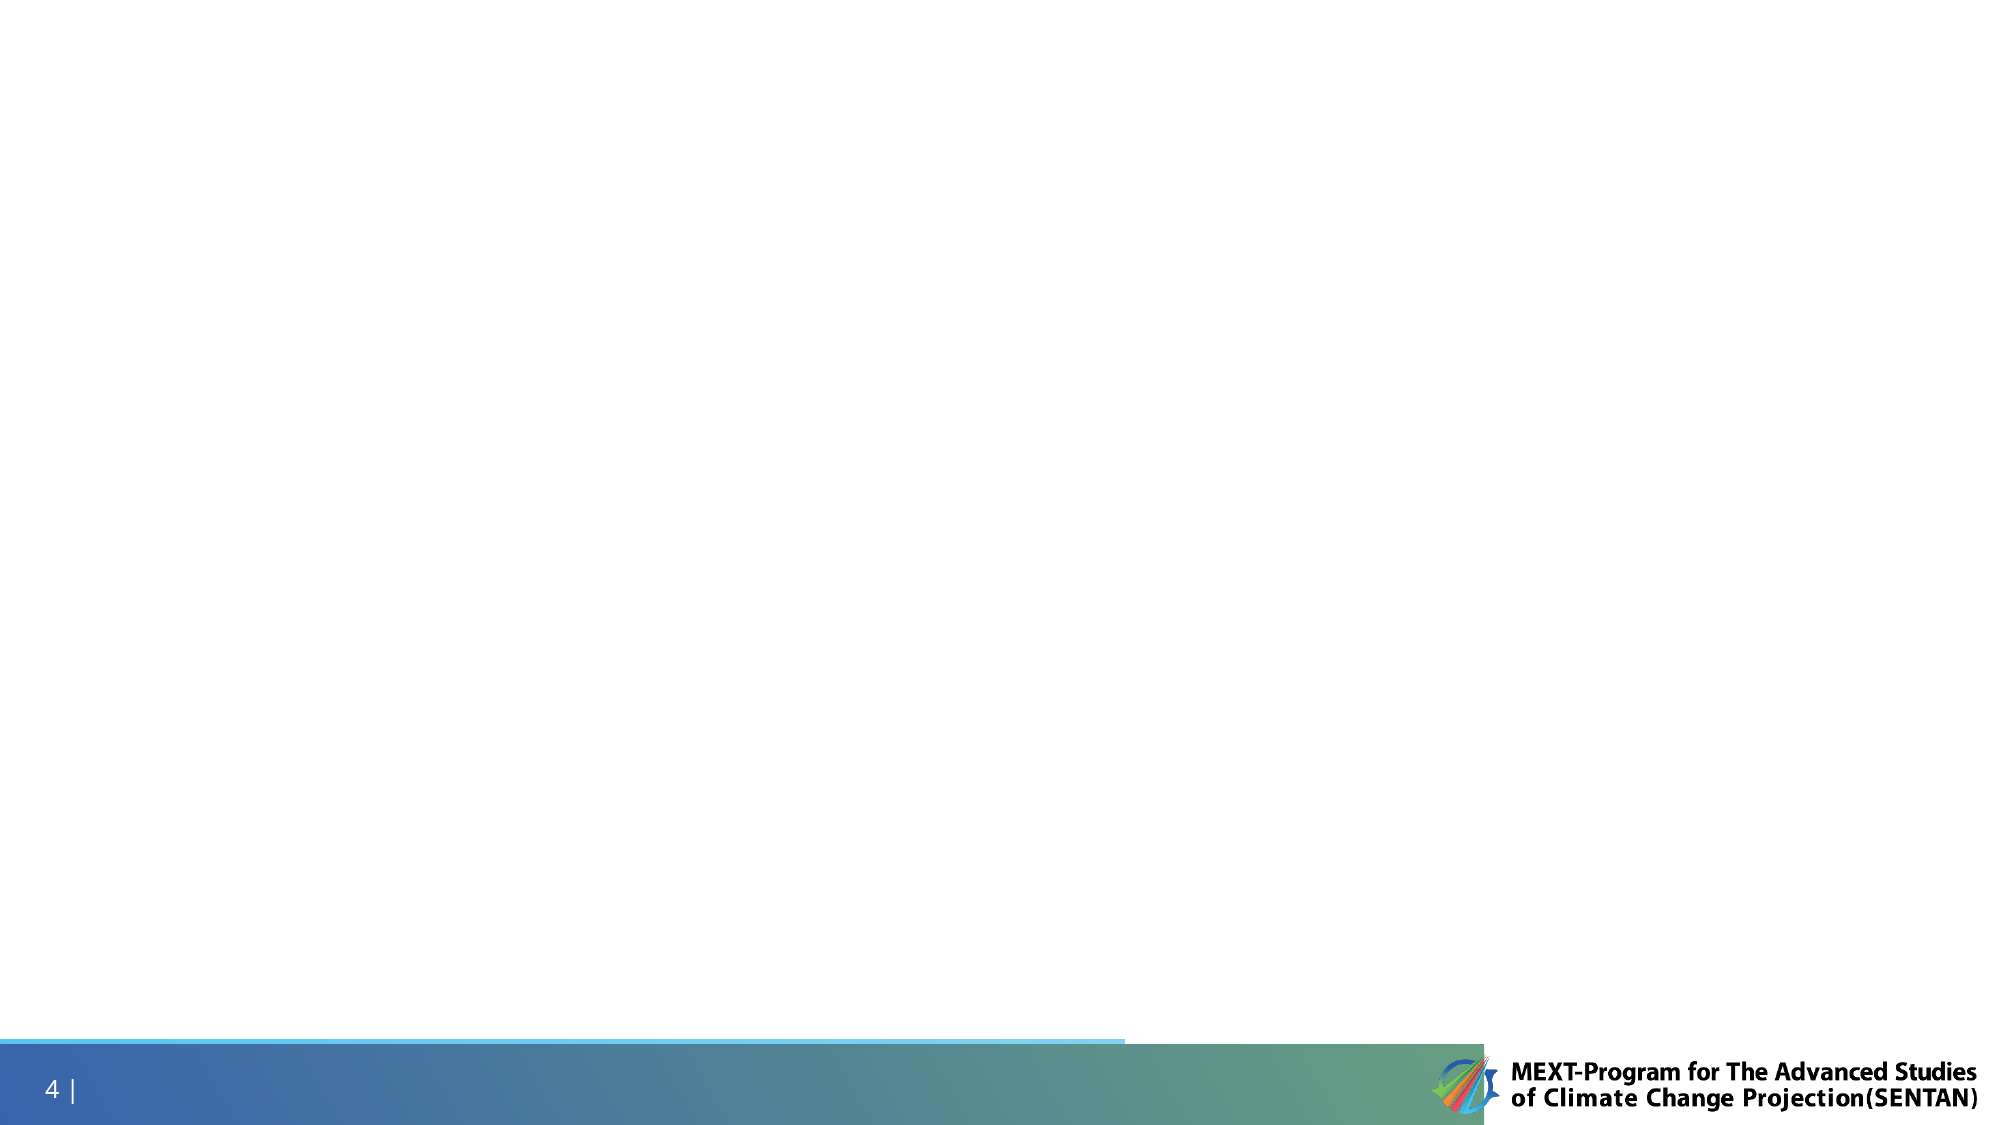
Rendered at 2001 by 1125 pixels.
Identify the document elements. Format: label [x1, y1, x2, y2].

picture [1420, 1030, 2000, 1125]
